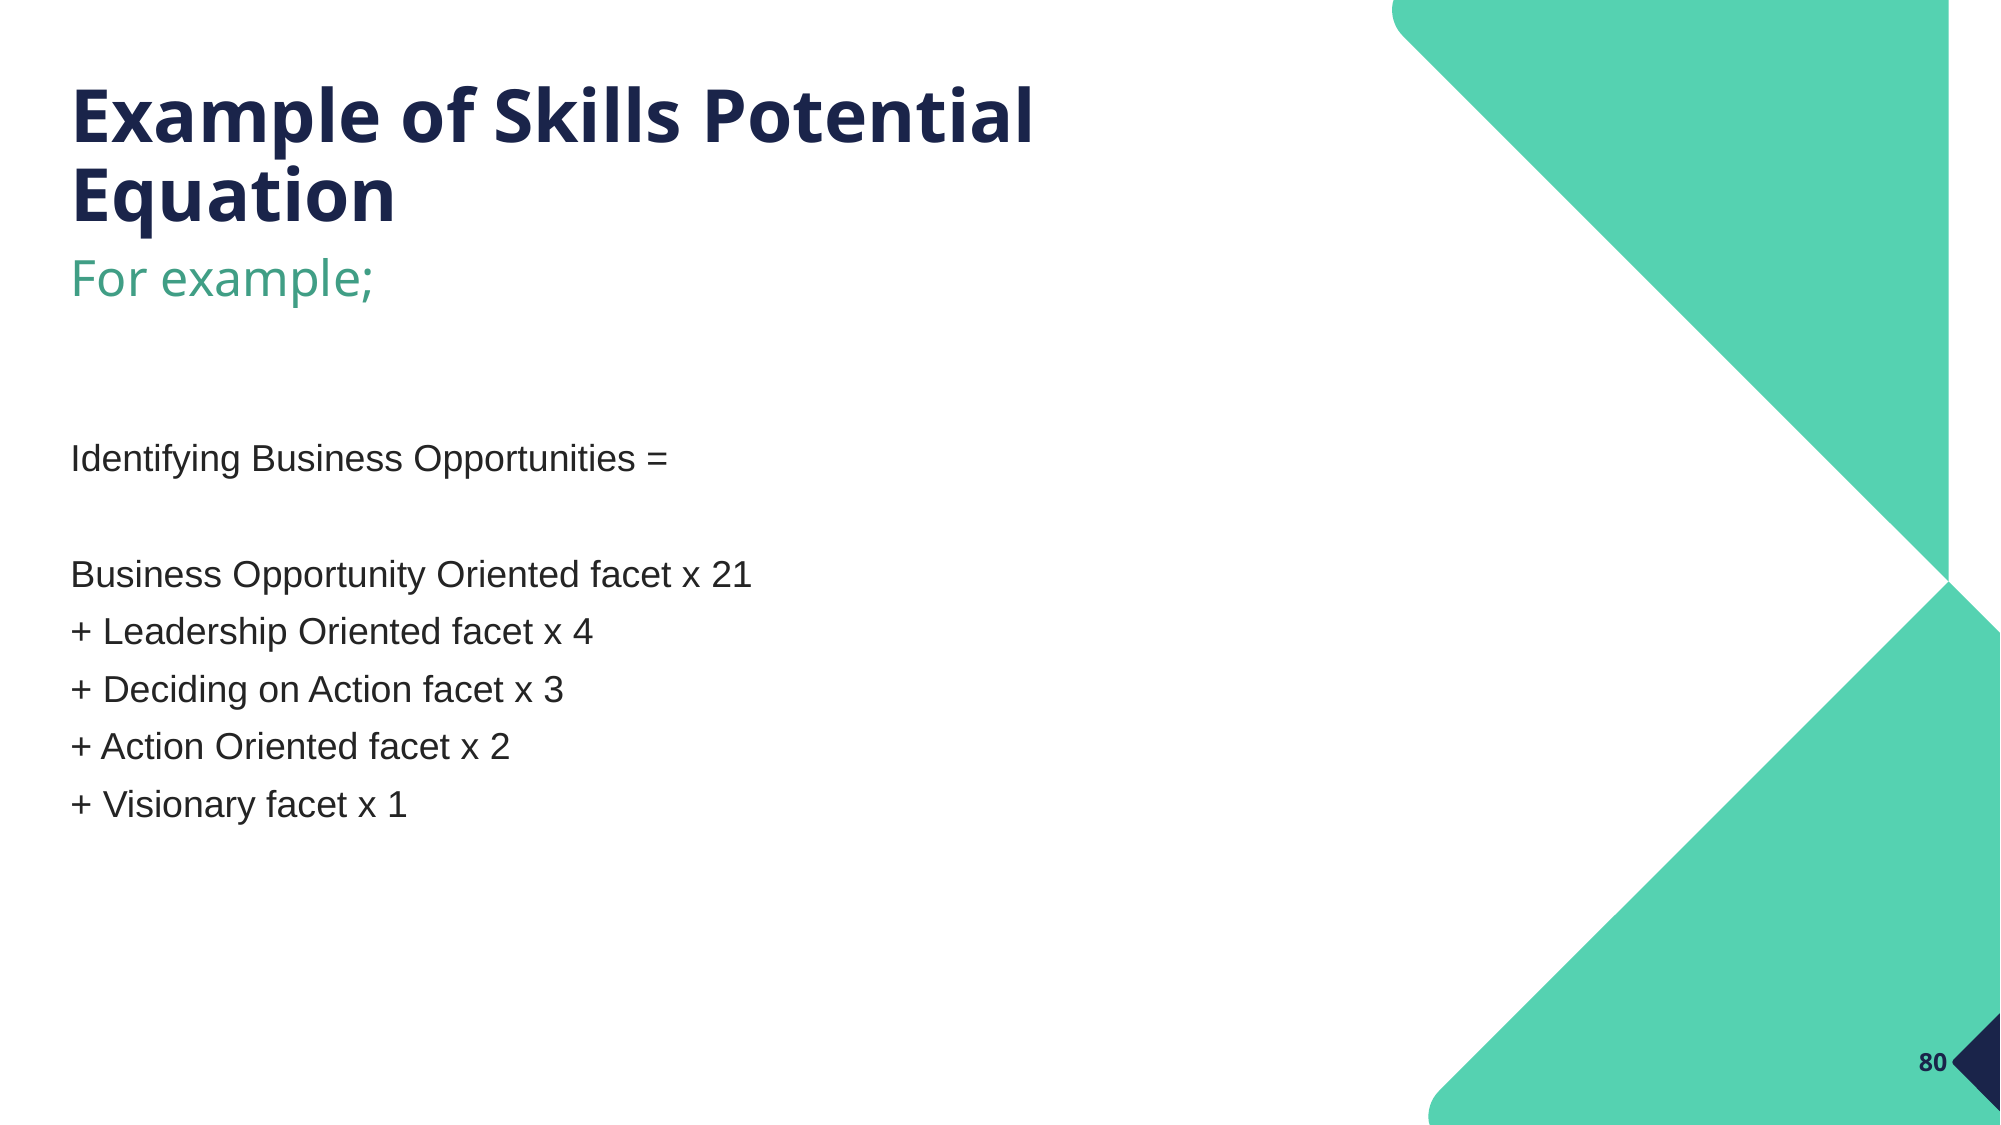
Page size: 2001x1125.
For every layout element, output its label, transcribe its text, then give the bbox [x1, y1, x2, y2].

list For example; [55, 245, 1393, 321]
title Example of Skills Potential Equation [55, 71, 1393, 245]
text_box Identifying Business Opportunities = Business Opportunity Oriented facet x 21 + Leadership Oriented facet x 4 + Deciding on Action facet x 3 + Action Oriented facet x 2 + Visionary facet x 1 [55, 369, 1056, 832]
